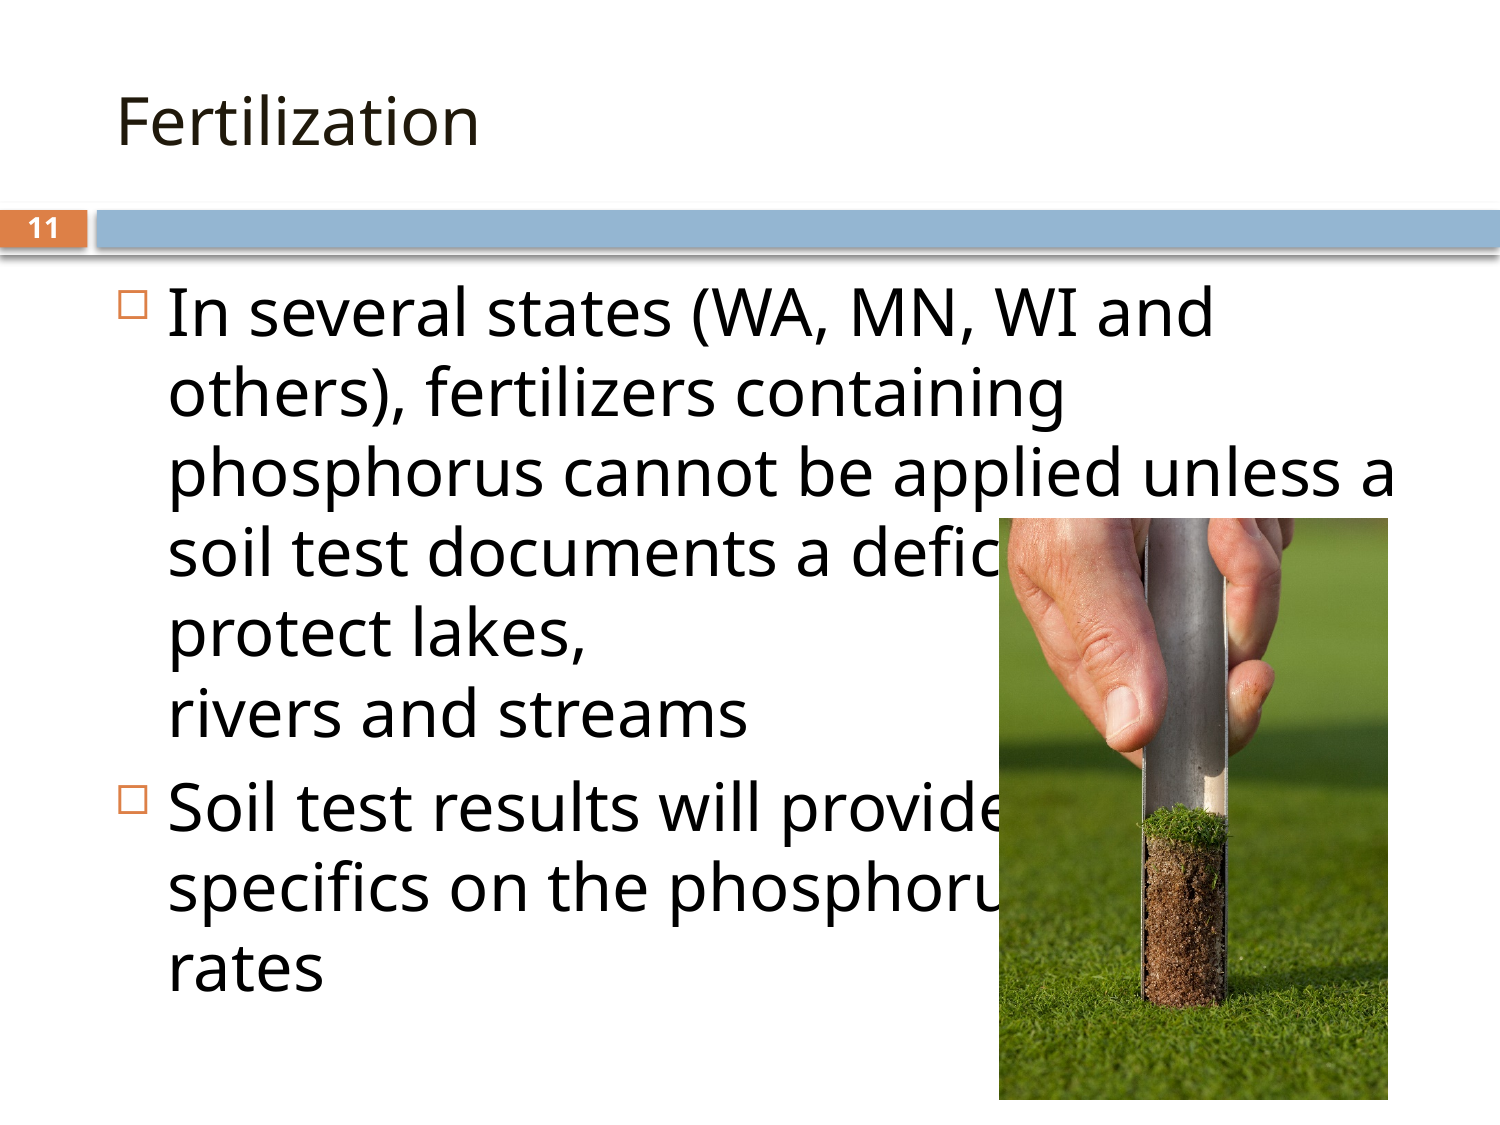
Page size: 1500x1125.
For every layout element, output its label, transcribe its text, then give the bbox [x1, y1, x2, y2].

slide_number 11 [0, 208, 88, 249]
picture [999, 518, 1388, 1101]
title Fertilization [100, 37, 1438, 200]
list In several states (WA, MN, WI and others), fertilizers containing phosphorus cannot be applied unless a soil test documents a deficiency, to protect lakes, rivers and streams Soil test results will provide specifics on the phosphorus rates [100, 262, 1438, 1088]
